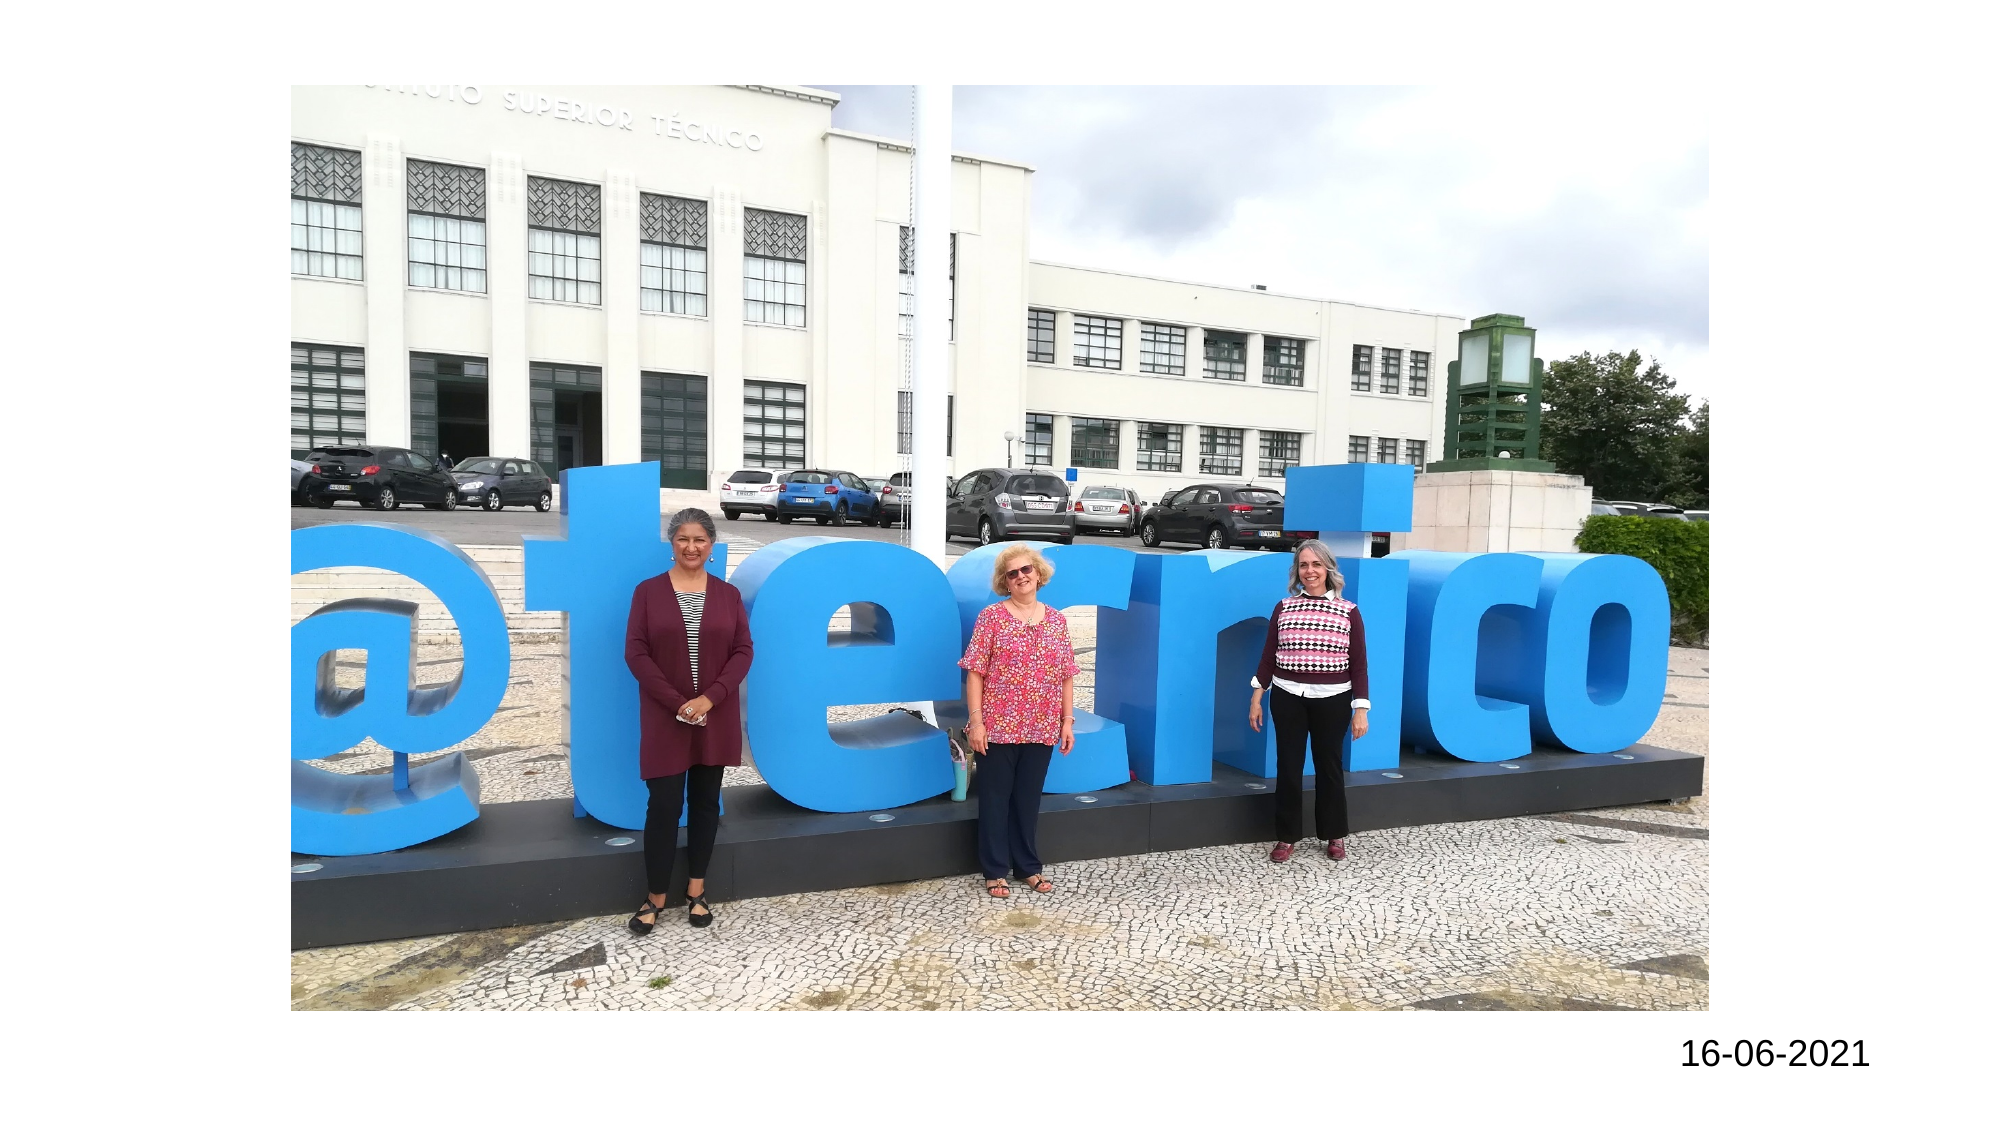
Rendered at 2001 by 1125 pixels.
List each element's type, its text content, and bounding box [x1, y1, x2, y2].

picture [291, 85, 1709, 1011]
text_box 16-06-2021 [1664, 1021, 1893, 1082]
